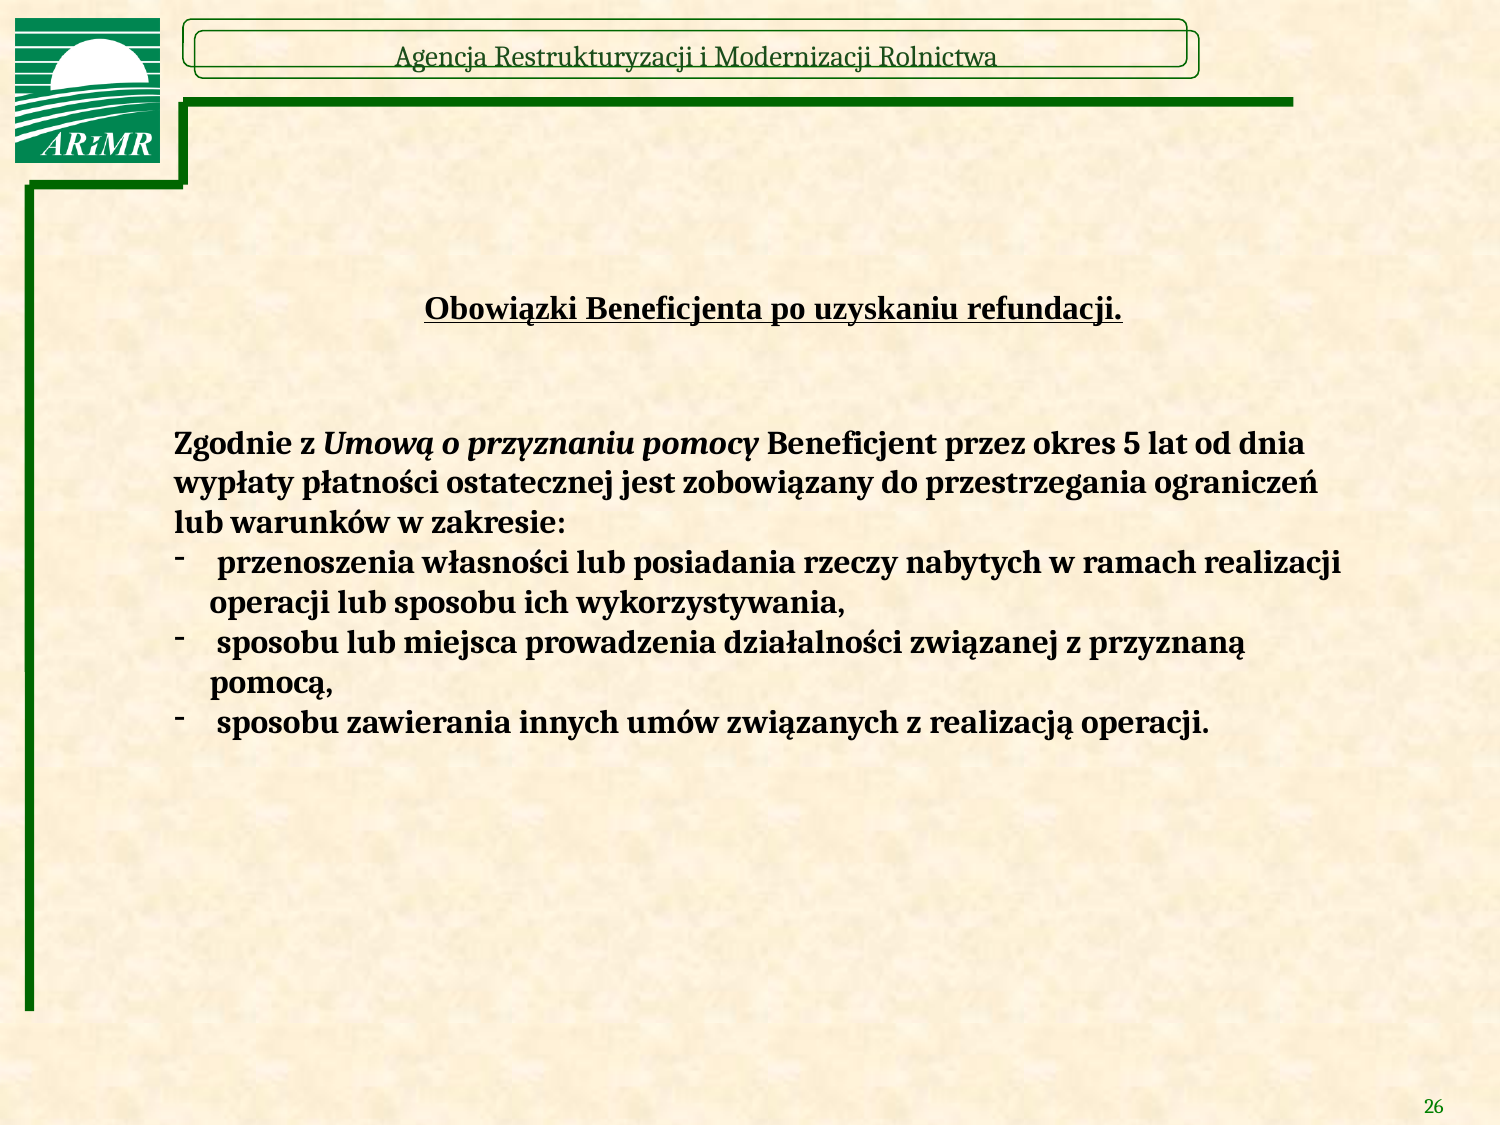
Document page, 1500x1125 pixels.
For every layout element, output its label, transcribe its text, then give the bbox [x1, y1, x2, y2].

text_box Zgodnie z Umową o przyznaniu pomocy Beneficjent przez okres 5 lat od dnia wypłaty płatności ostatecznej jest zobowiązany do przestrzegania ograniczeń lub warunków w zakresie: przenoszenia własności lub posiadania rzeczy nabytych w ramach realizacji operacji lub sposobu ich wykorzystywania, sposobu lub miejsca prowadzenia działalności związanej z przyznaną pomocą, sposobu zawierania innych umów związanych z realizacją operacji. [159, 373, 1376, 748]
picture [0, 0, 1500, 1125]
slide_number 26 [1021, 1085, 1460, 1125]
text_box Obowiązki Beneficjenta po uzyskaniu refundacji. [242, 278, 1306, 334]
